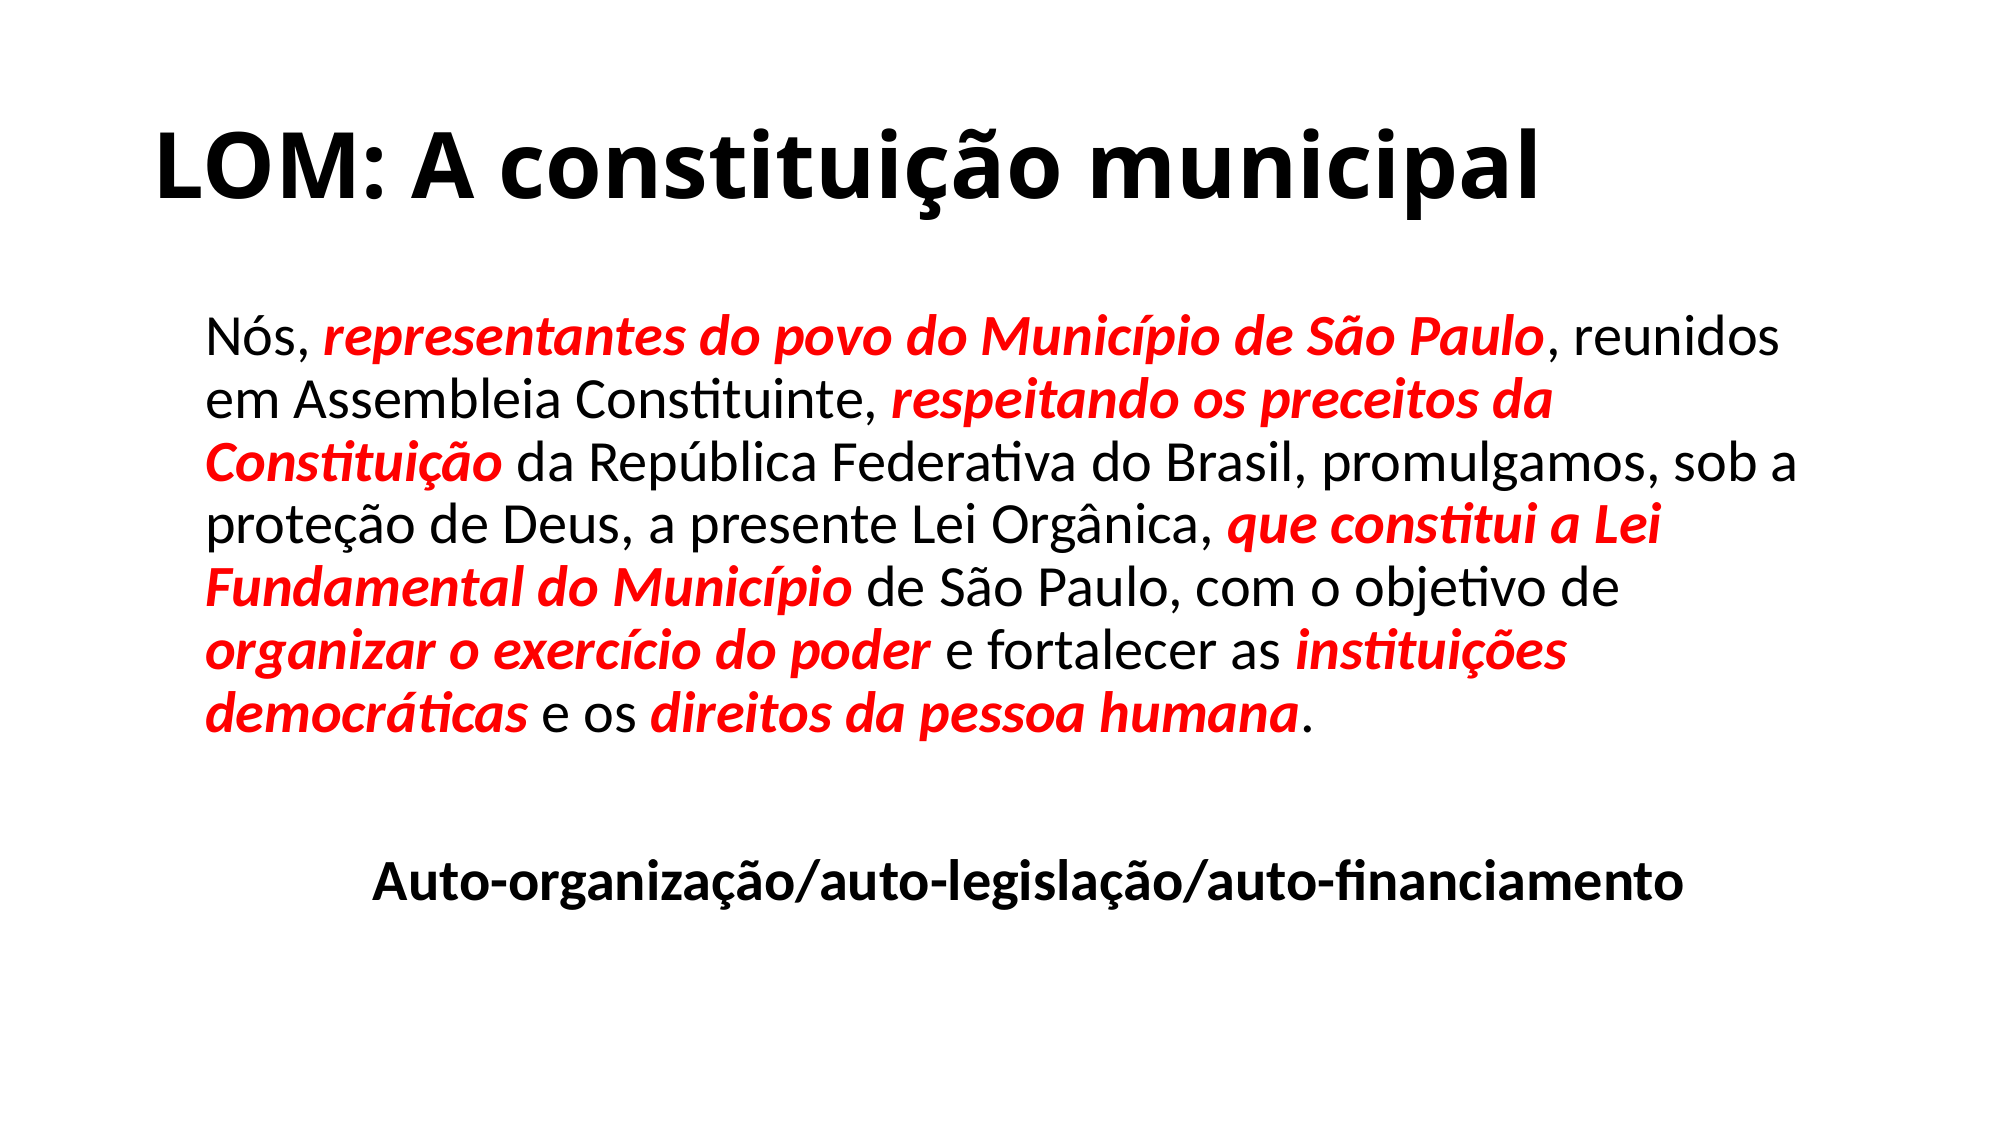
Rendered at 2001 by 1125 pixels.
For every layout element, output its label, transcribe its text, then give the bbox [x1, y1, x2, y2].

title LOM: A constituição municipal [137, 59, 1863, 278]
list Nós, representantes do povo do Município de São Paulo, reunidos em Assembleia Constituinte, respeitando os preceitos da Constituição da República Federativa do Brasil, promulgamos, sob a proteção de Deus, a presente Lei Orgânica, que constitui a Lei Fundamental do Município de São Paulo, com o objetivo de organizar o exercício do poder e fortalecer as instituições democráticas e os direitos da pessoa humana. Auto-organização/auto-legislação/auto-financiamento [190, 297, 1868, 1012]
